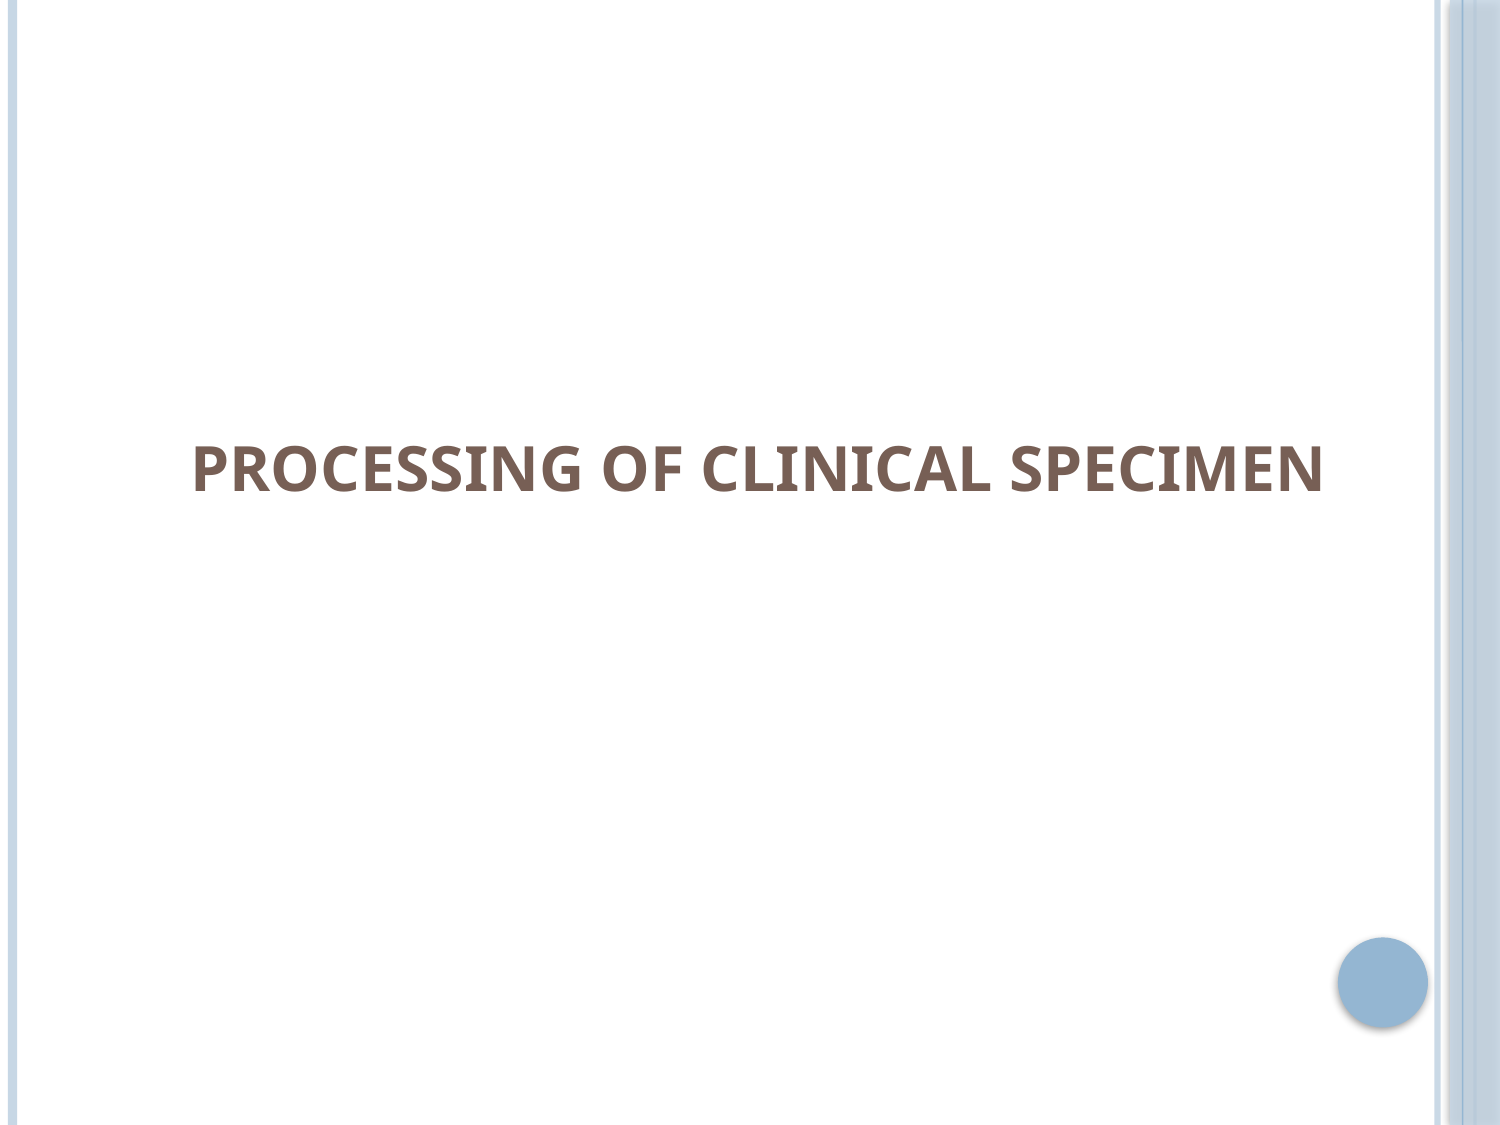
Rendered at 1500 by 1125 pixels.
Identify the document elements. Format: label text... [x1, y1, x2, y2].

title Processing of clinical specimen [175, 398, 1401, 586]
